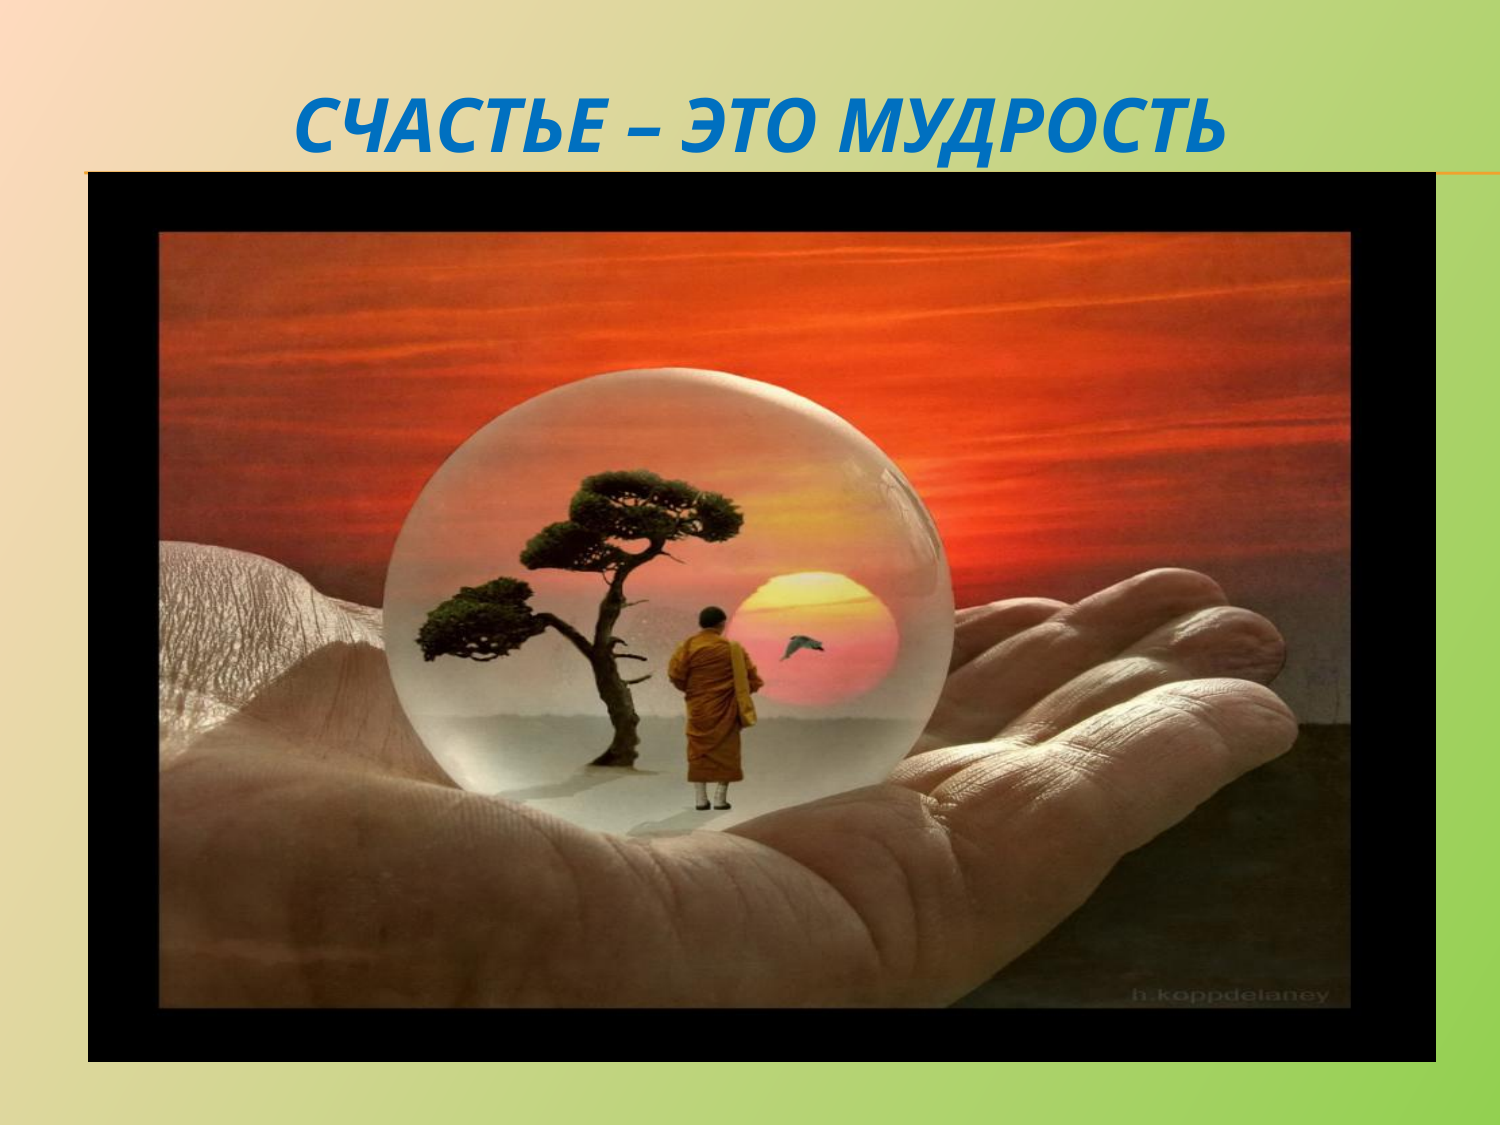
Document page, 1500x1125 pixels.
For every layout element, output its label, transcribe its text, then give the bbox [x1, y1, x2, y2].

picture [88, 172, 1436, 1062]
list СЧАСТЬЕ – ЭТО МУДРОСТЬ [70, 70, 1472, 896]
